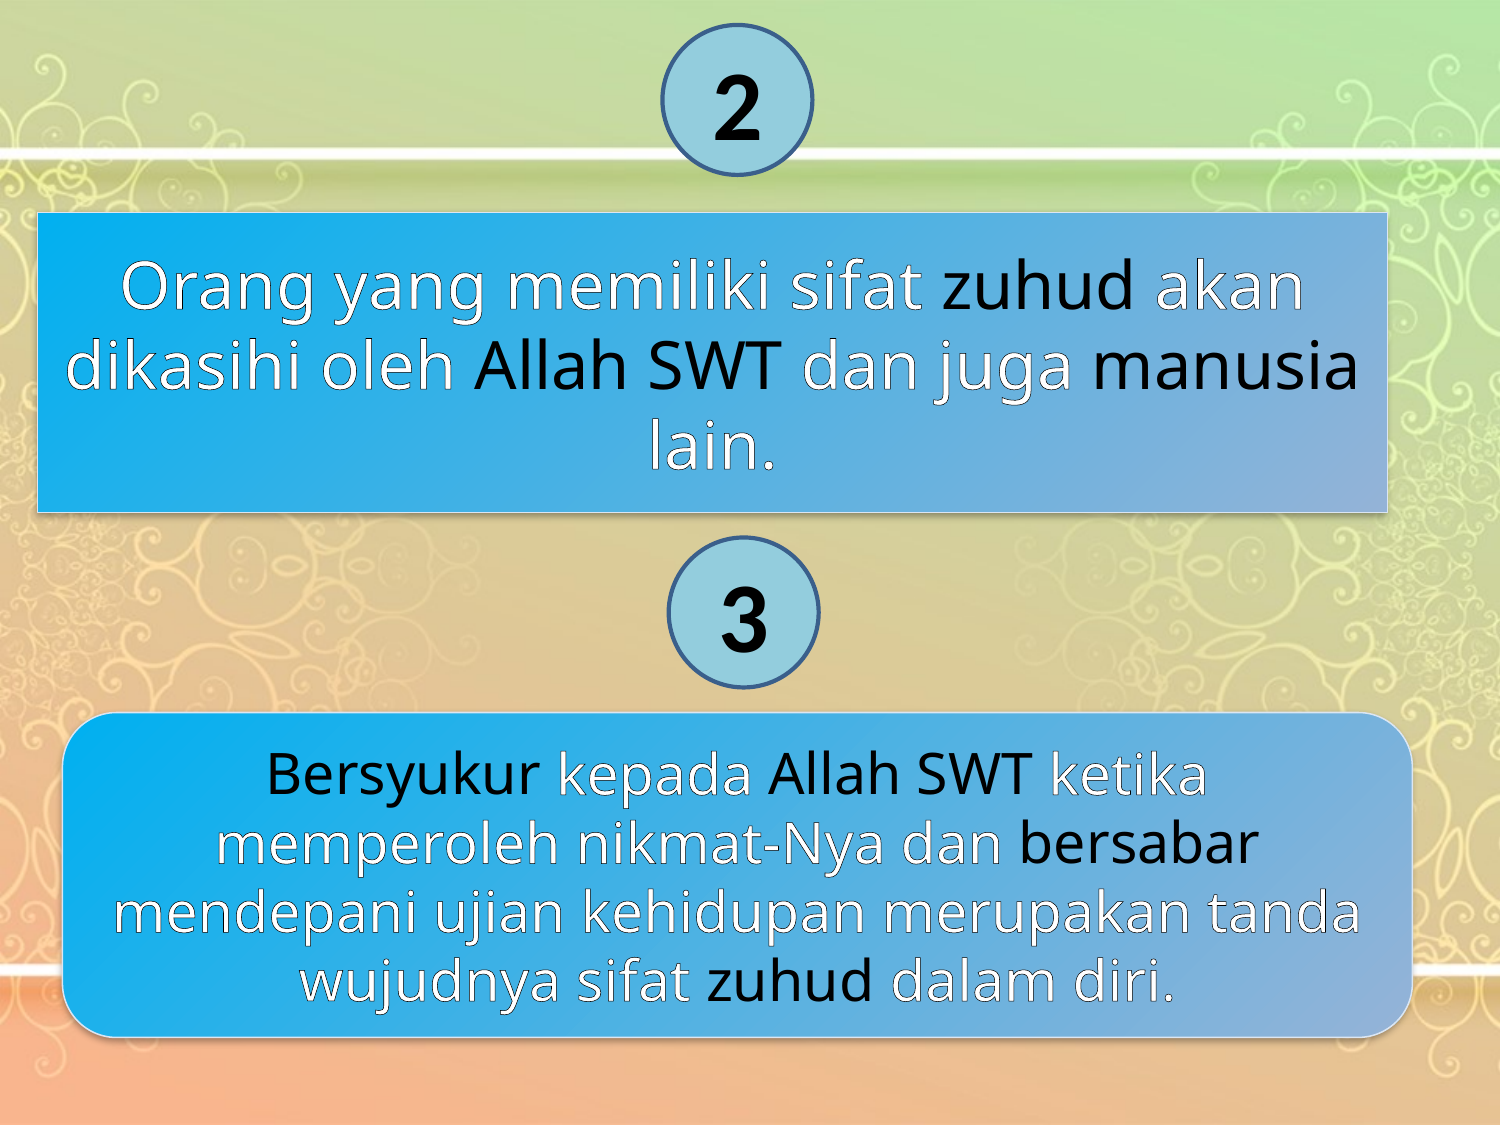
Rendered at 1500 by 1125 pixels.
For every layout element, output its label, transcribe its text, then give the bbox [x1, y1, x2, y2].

text_box Bersyukur kepada Allah SWT ketika memperoleh nikmat-Nya dan bersabar mendepani ujian kehidupan merupakan tanda wujudnya sifat zuhud dalam diri. [61, 711, 1414, 1039]
text_box 2 [660, 22, 815, 178]
list Orang yang memiliki sifat zuhud akan dikasihi oleh Allah SWT dan juga manusia lain. [37, 212, 1388, 513]
text_box 3 [666, 535, 821, 690]
picture [0, 0, 1500, 1125]
